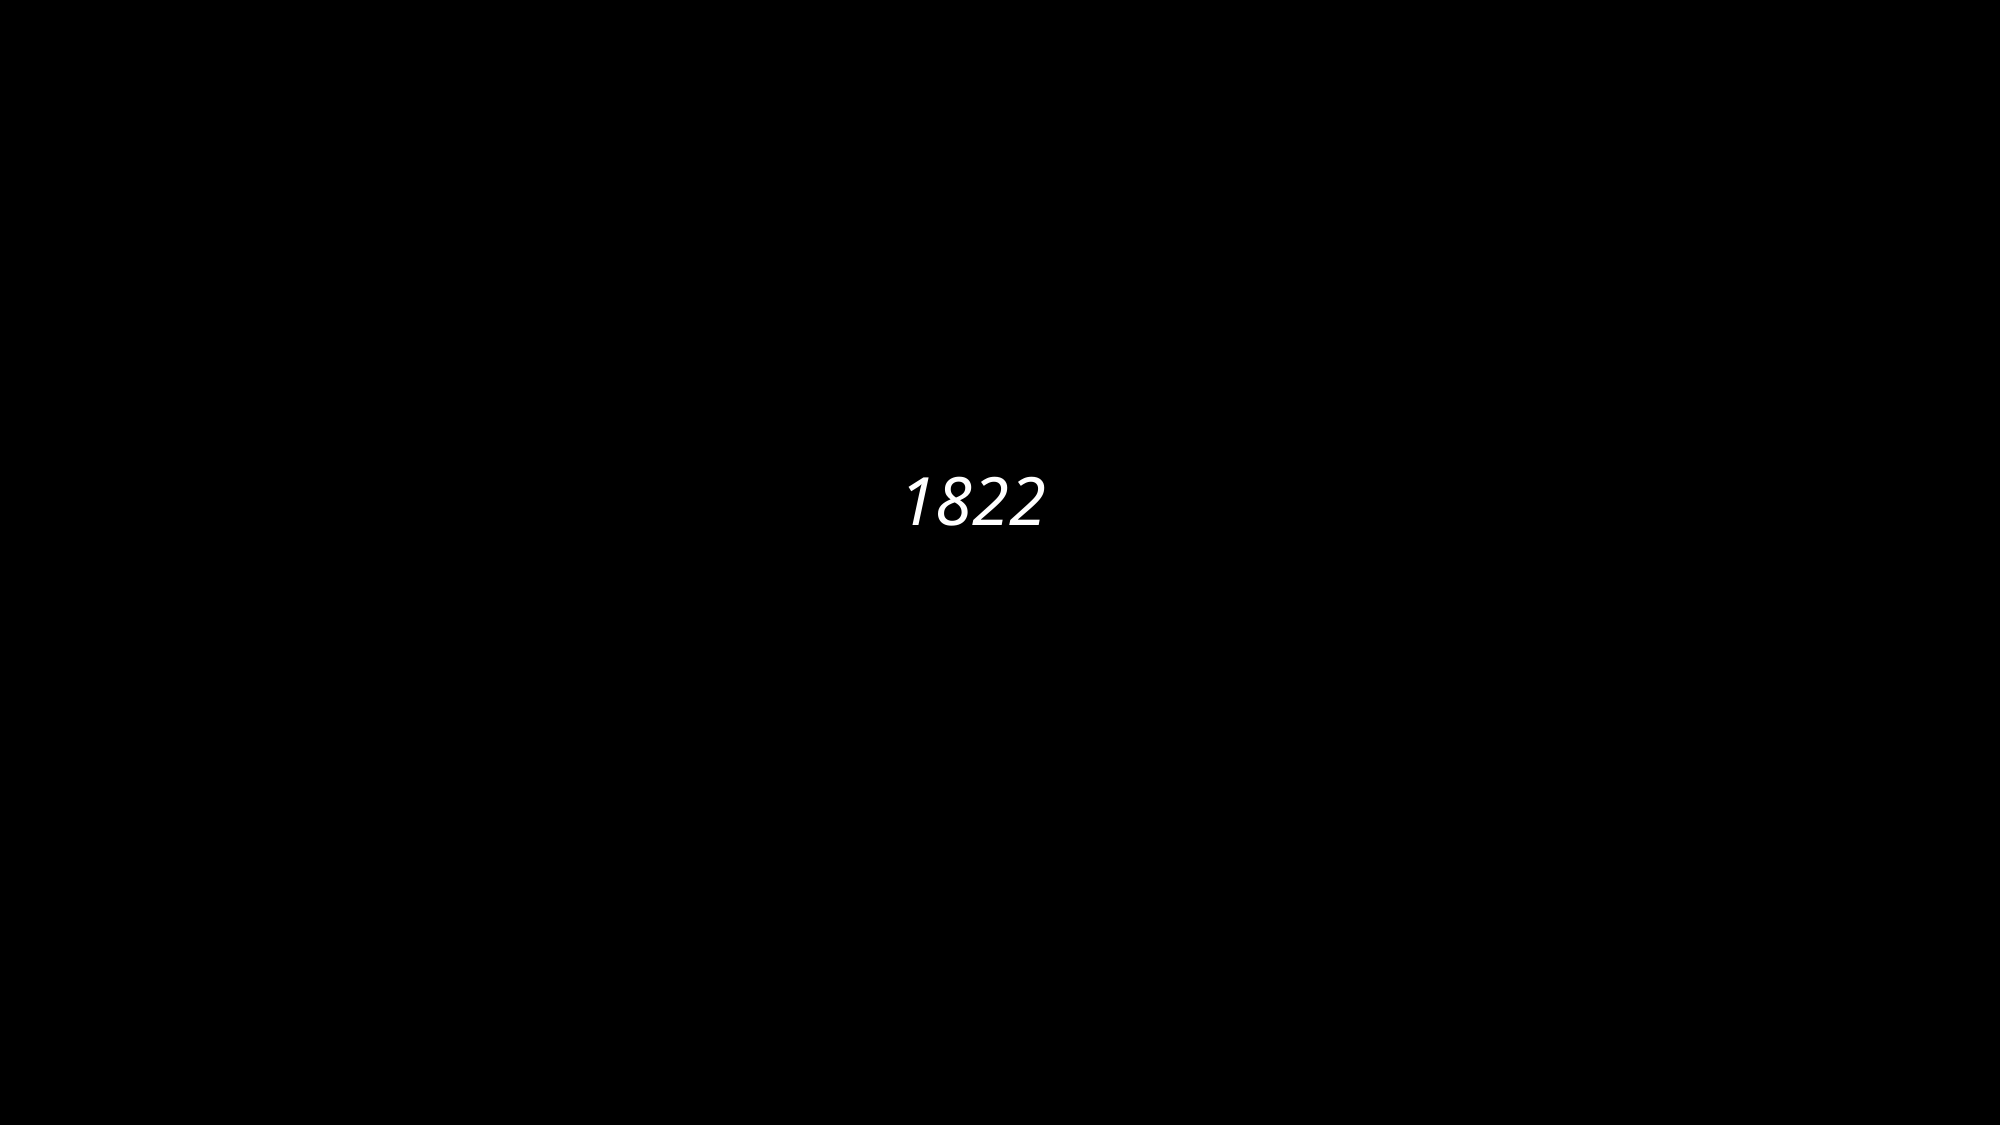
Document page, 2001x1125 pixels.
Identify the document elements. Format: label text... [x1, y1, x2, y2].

title 1822 [848, 395, 1097, 613]
